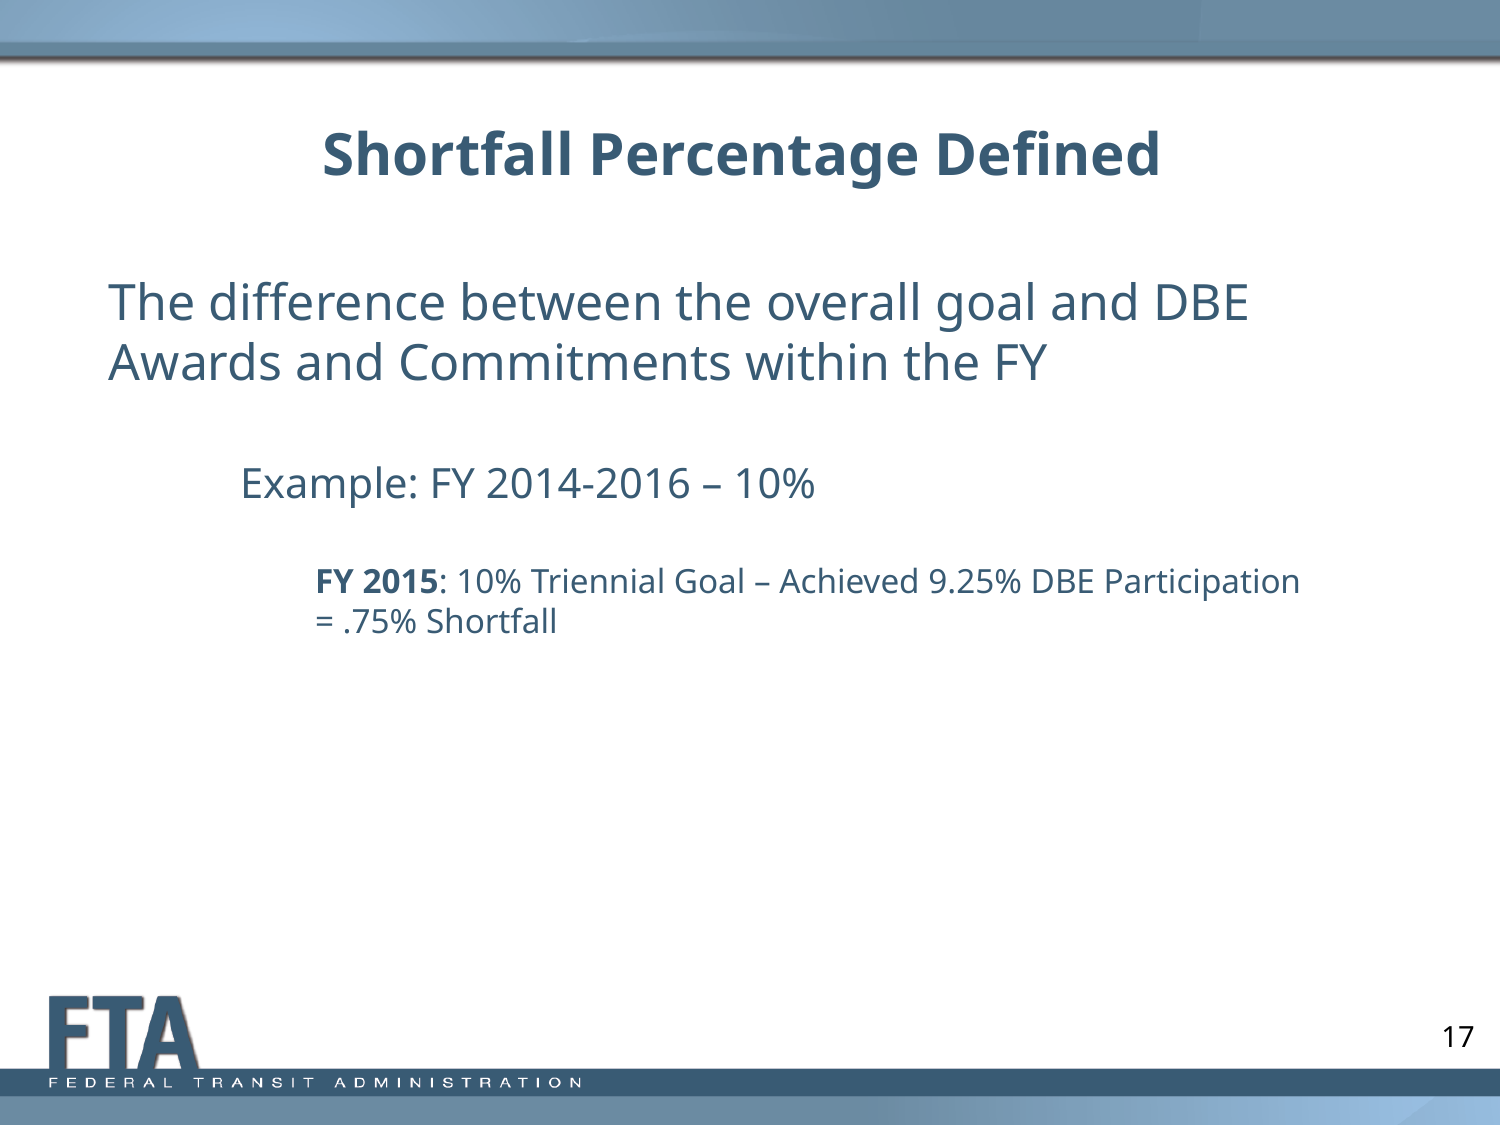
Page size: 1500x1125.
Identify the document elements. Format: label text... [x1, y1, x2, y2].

title Shortfall Percentage Defined [74, 71, 1426, 233]
list The difference between the overall goal and DBE Awards and Commitments within the FY Example: FY 2014-2016 – 10% FY 2015: 10% Triennial Goal – Achieved 9.25% DBE Participation = .75% Shortfall [74, 262, 1426, 1017]
picture [0, 992, 1500, 1125]
picture [0, 0, 1500, 75]
